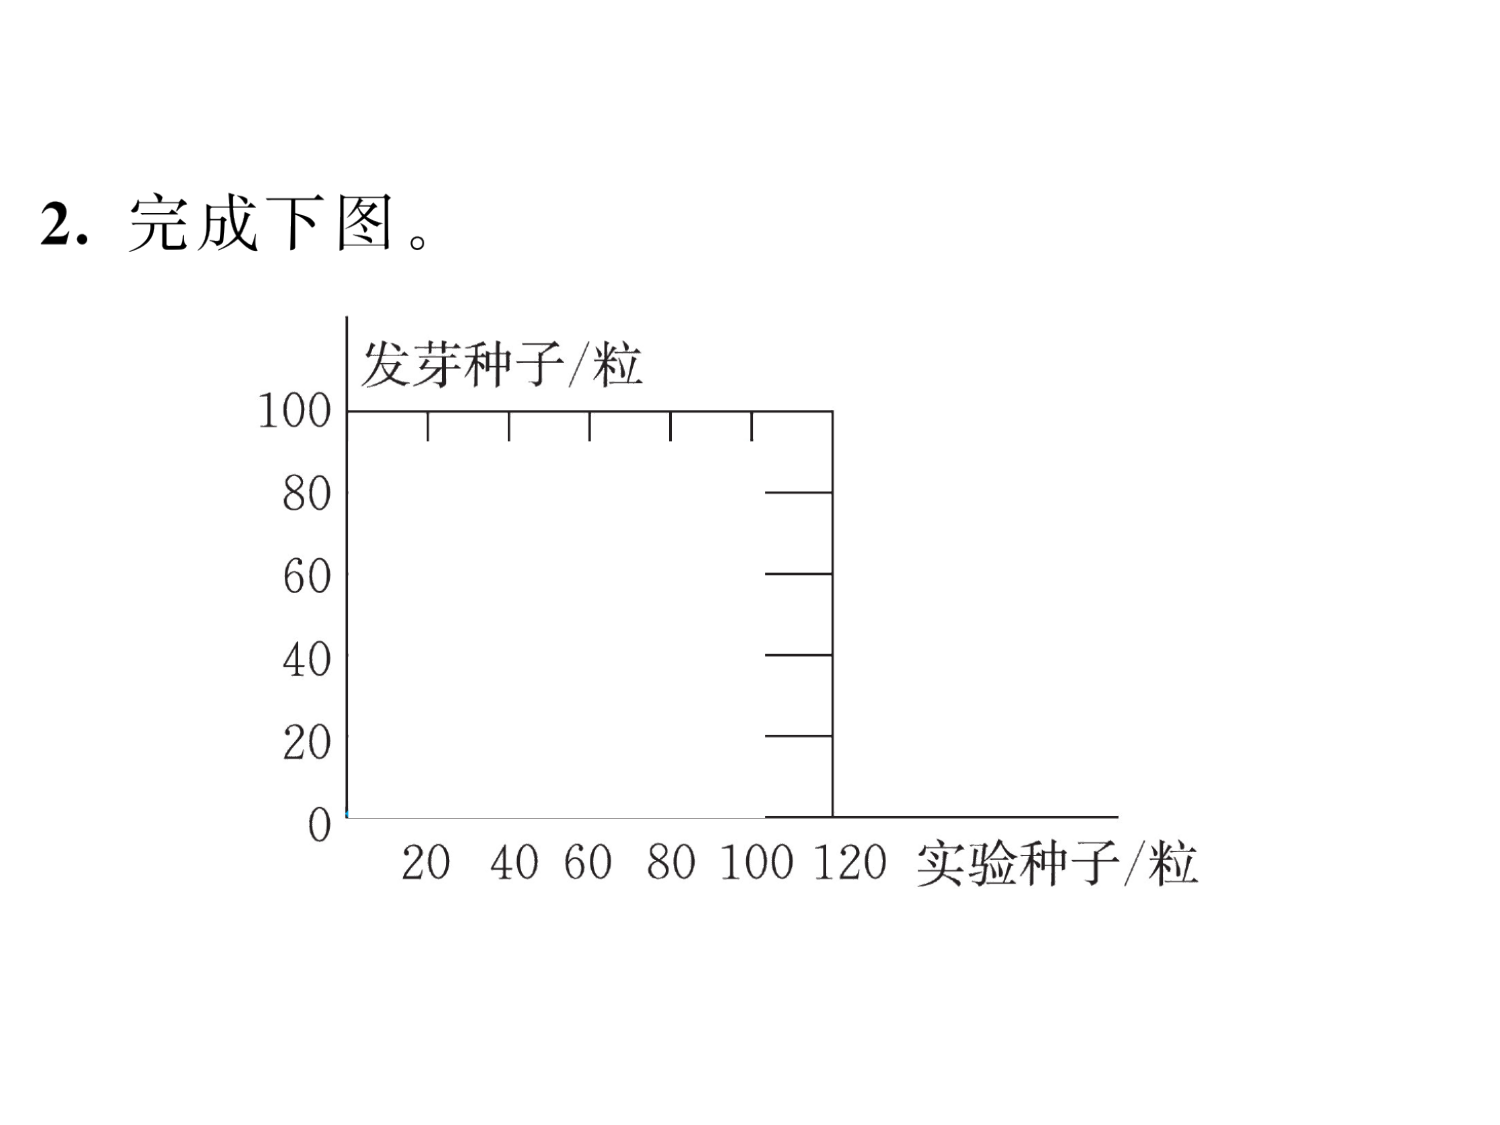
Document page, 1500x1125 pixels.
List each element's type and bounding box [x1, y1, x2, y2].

picture [35, 177, 1453, 897]
